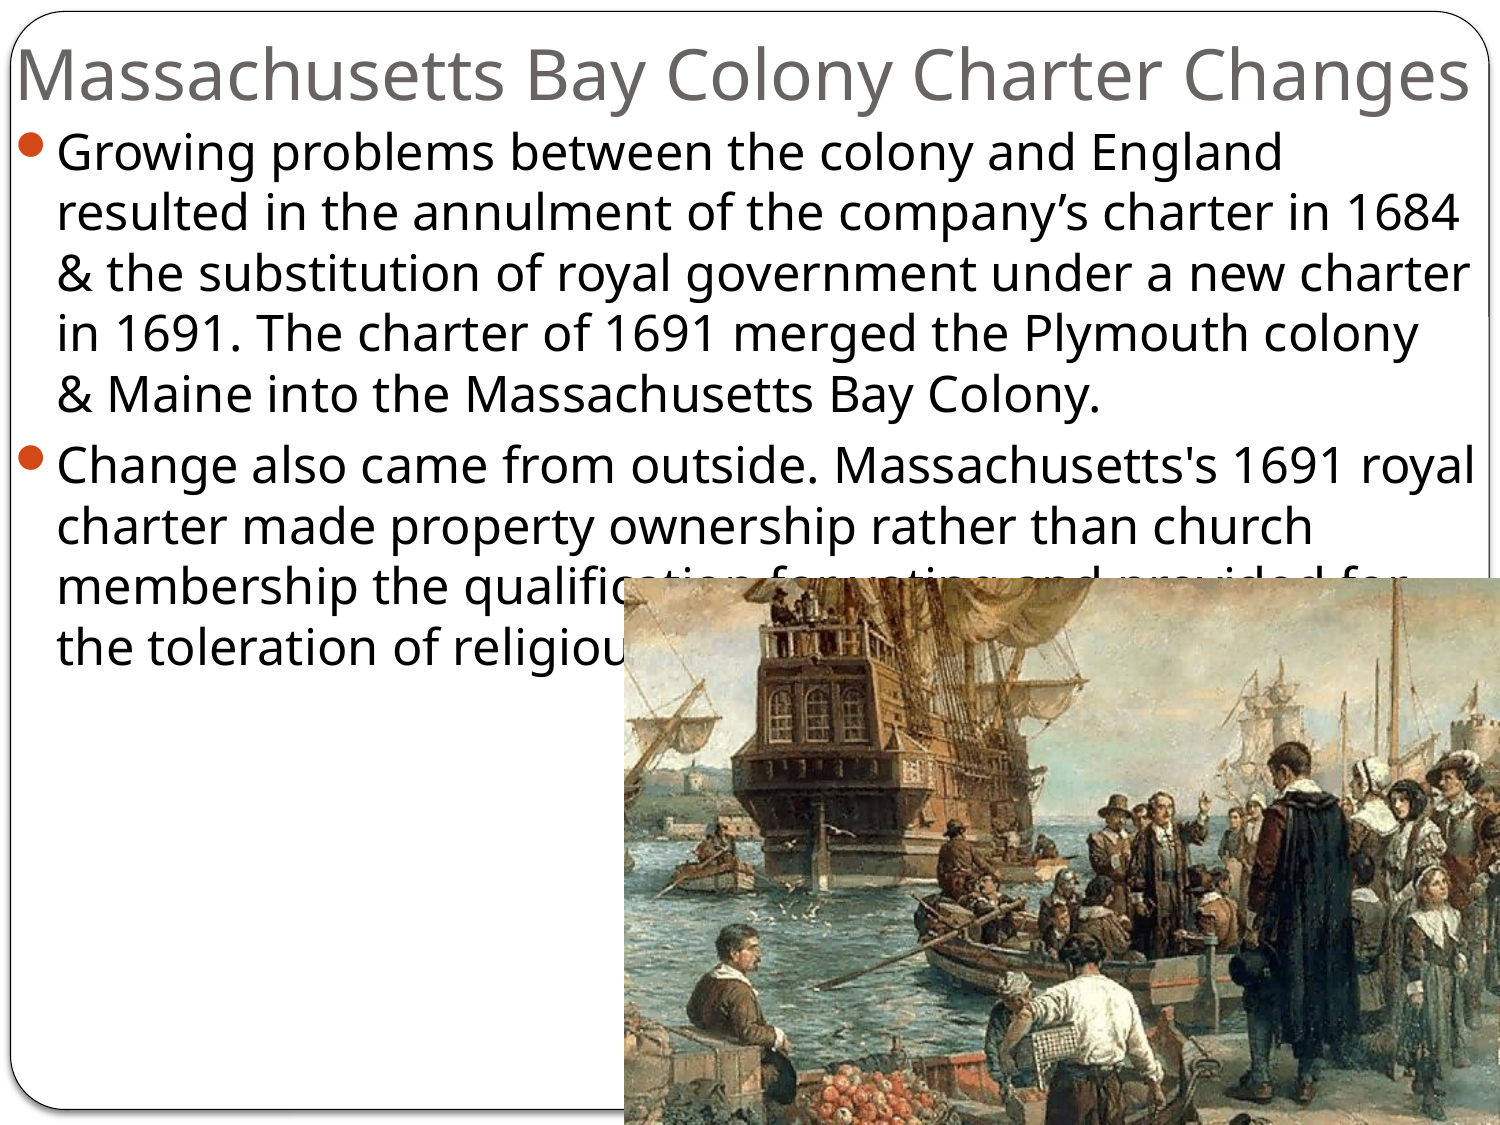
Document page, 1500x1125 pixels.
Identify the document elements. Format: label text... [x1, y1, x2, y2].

list Growing problems between the colony and England resulted in the annulment of the company’s charter in 1684 & the substitution of royal government under a new charter in 1691. The charter of 1691 merged the Plymouth colony & Maine into the Massachusetts Bay Colony. Change also came from outside. Massachusetts's 1691 royal charter made property ownership rather than church membership the qualification for voting and provided for the toleration of religious dissenters. [0, 112, 1500, 700]
title Massachusetts Bay Colony Charter Changes [0, 0, 1500, 112]
picture [624, 577, 1500, 1125]
